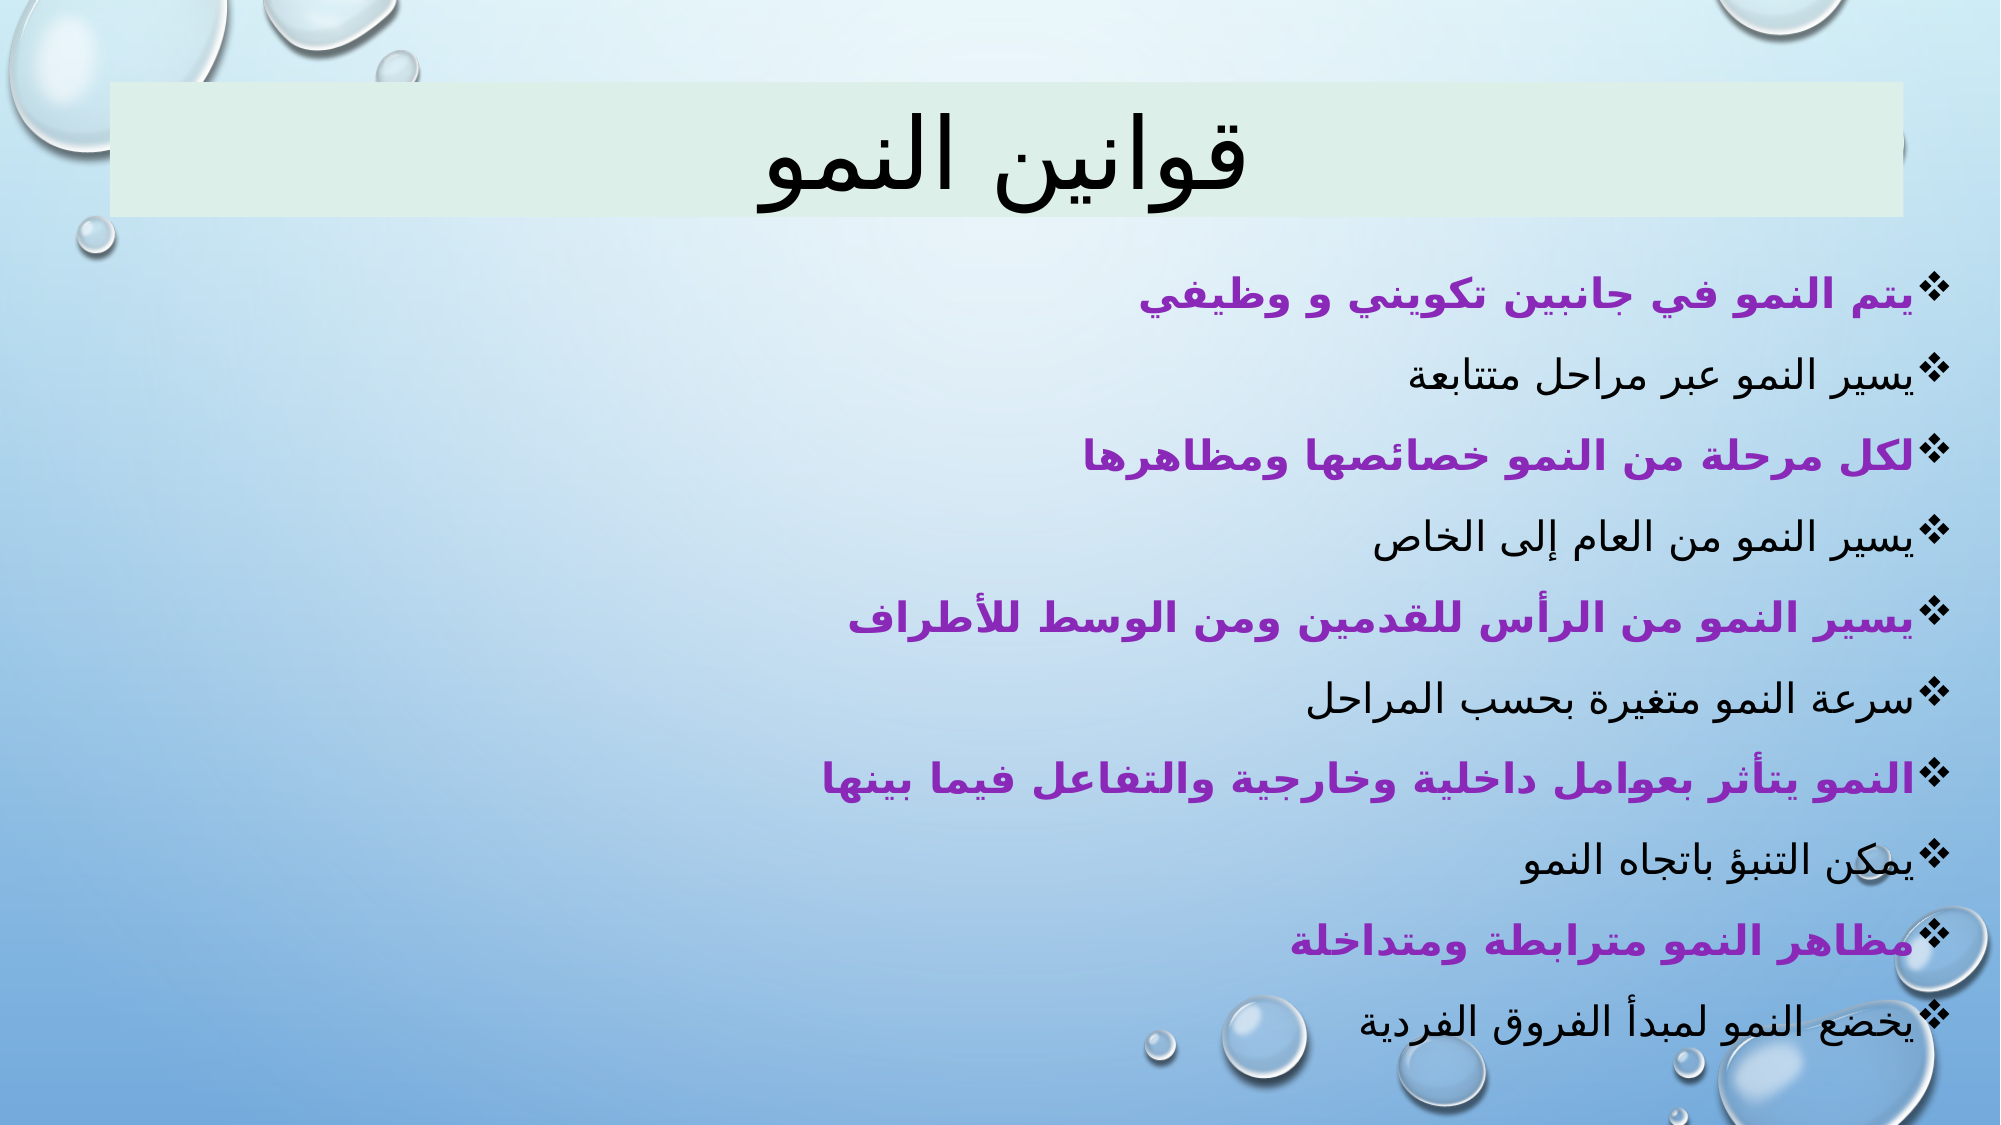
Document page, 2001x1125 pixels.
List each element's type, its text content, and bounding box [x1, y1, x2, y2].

text_box قوانين النمو [109, 82, 1904, 217]
list يتم النمو في جانبين تكويني و وظيفي يسير النمو عبر مراحل متتابعة لكل مرحلة من النمو خصائصها ومظاهرها يسير النمو من العام إلى الخاص يسير النمو من الرأس للقدمين ومن الوسط للأطراف سرعة النمو متغيرة بحسب المراحل النمو يتأثر بعوامل داخلية وخارجية والتفاعل فيما بينها يمكن التنبؤ باتجاه النمو مظاهر النمو مترابطة ومتداخلة يخضع النمو لمبدأ الفروق الفردية [149, 249, 1969, 1105]
picture [0, 0, 2000, 1125]
